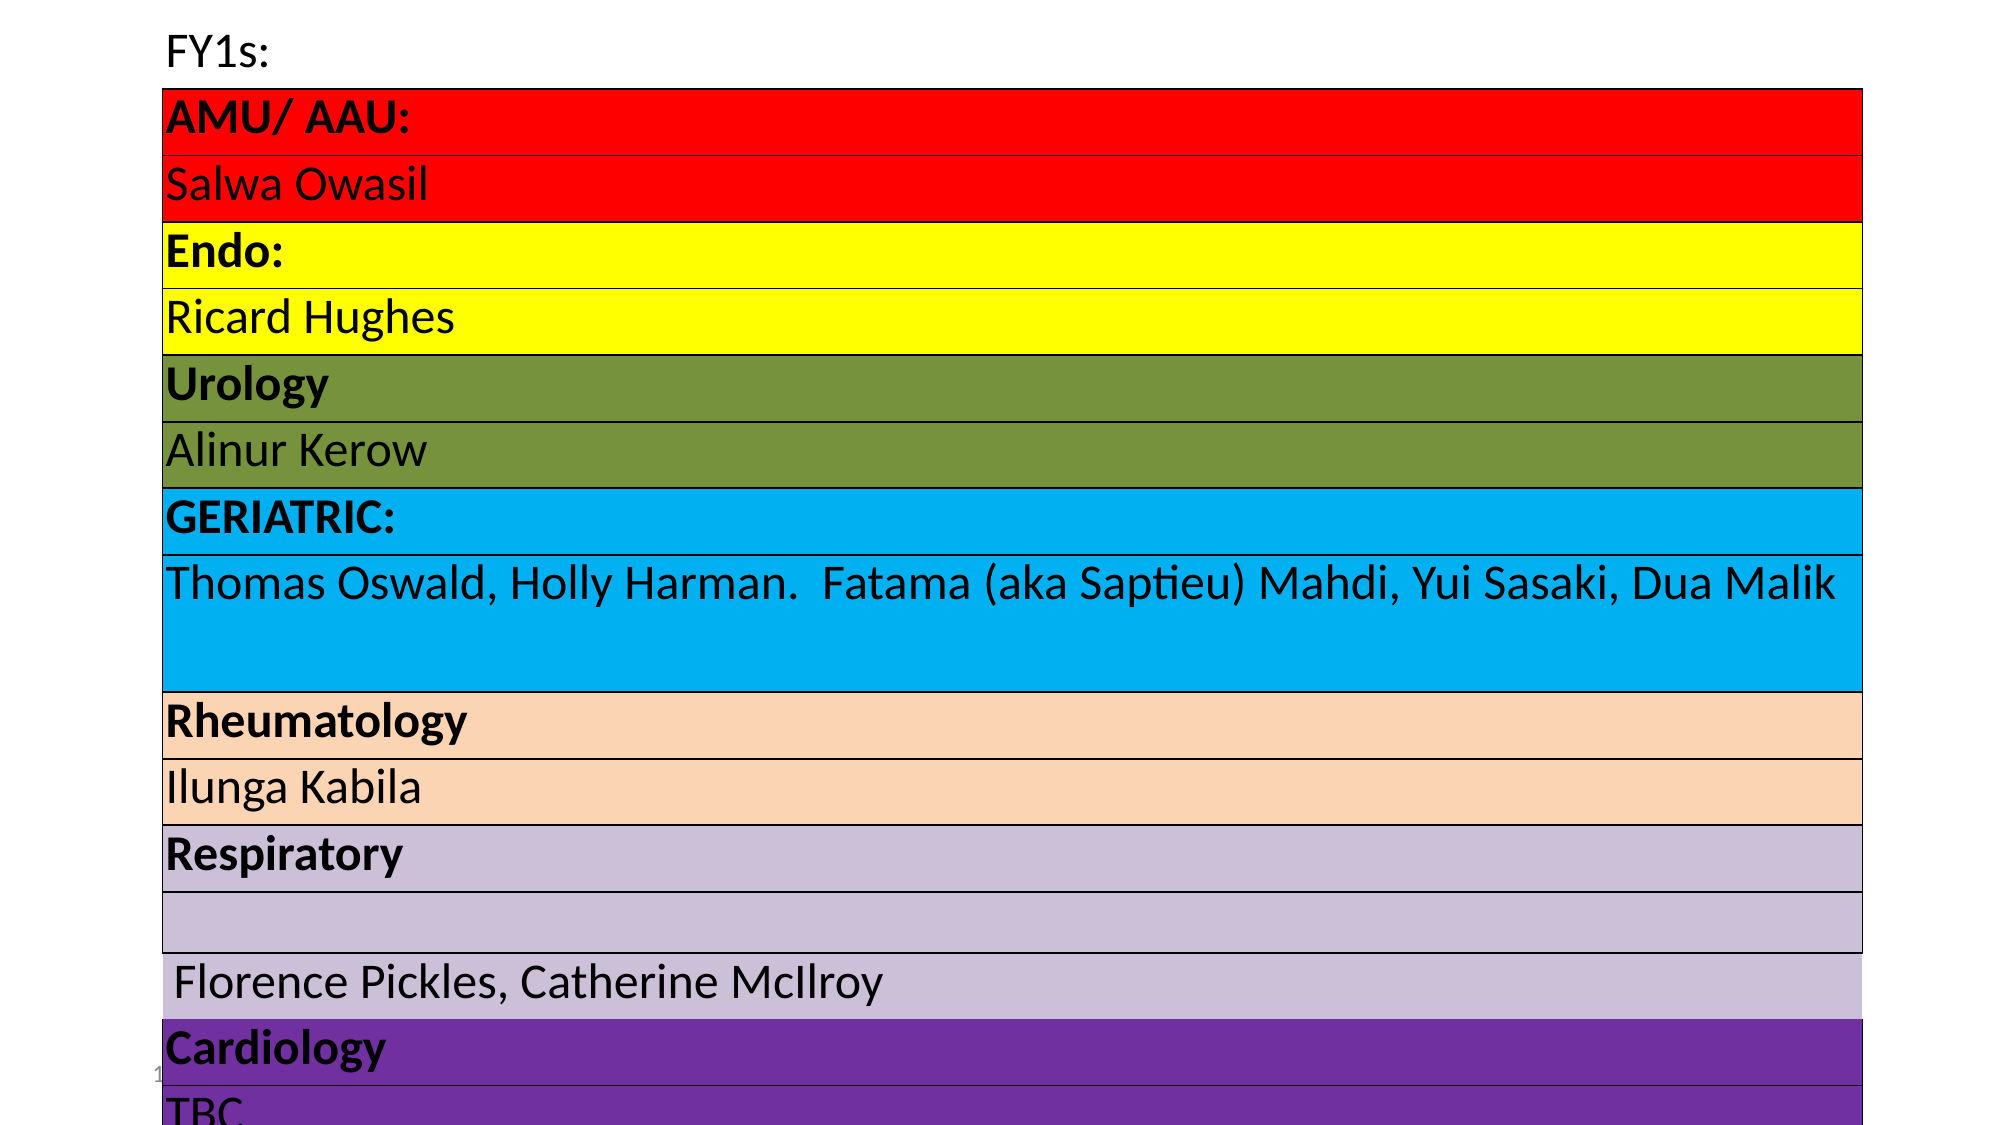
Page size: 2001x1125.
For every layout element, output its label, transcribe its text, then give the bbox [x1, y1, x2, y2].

table_cell Florence Pickles, Catherine McIlroy [163, 954, 1862, 1019]
table_cell Ilunga Kabila [163, 760, 1862, 824]
table_cell GERIATRIC: [163, 489, 1862, 554]
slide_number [137, 1042, 588, 1103]
table_cell Alinur Kerow [163, 423, 1862, 487]
table_cell Ricard Hughes [163, 289, 1862, 354]
table_cell AMU/ AAU: [163, 90, 1862, 155]
table_cell TBC [163, 1086, 1862, 1125]
footer Copyright Landon Hotels 2015 CONFIDENTIAL [662, 1042, 1338, 1103]
table_cell Rheumatology [163, 693, 1862, 758]
table_cell Urology [163, 356, 1862, 421]
table_cell Cardiology [163, 1019, 1862, 1085]
table_cell Thomas Oswald, Holly Harman. Fatama (aka Saptieu) Mahdi, Yui Sasaki, Dua Malik [163, 556, 1862, 691]
table_cell Respiratory [163, 826, 1862, 891]
table_cell Salwa Owasil [163, 156, 1862, 221]
table_cell Endo: [163, 223, 1862, 288]
table_header FY1s: [163, 22, 1862, 88]
table_cell [163, 893, 1862, 952]
